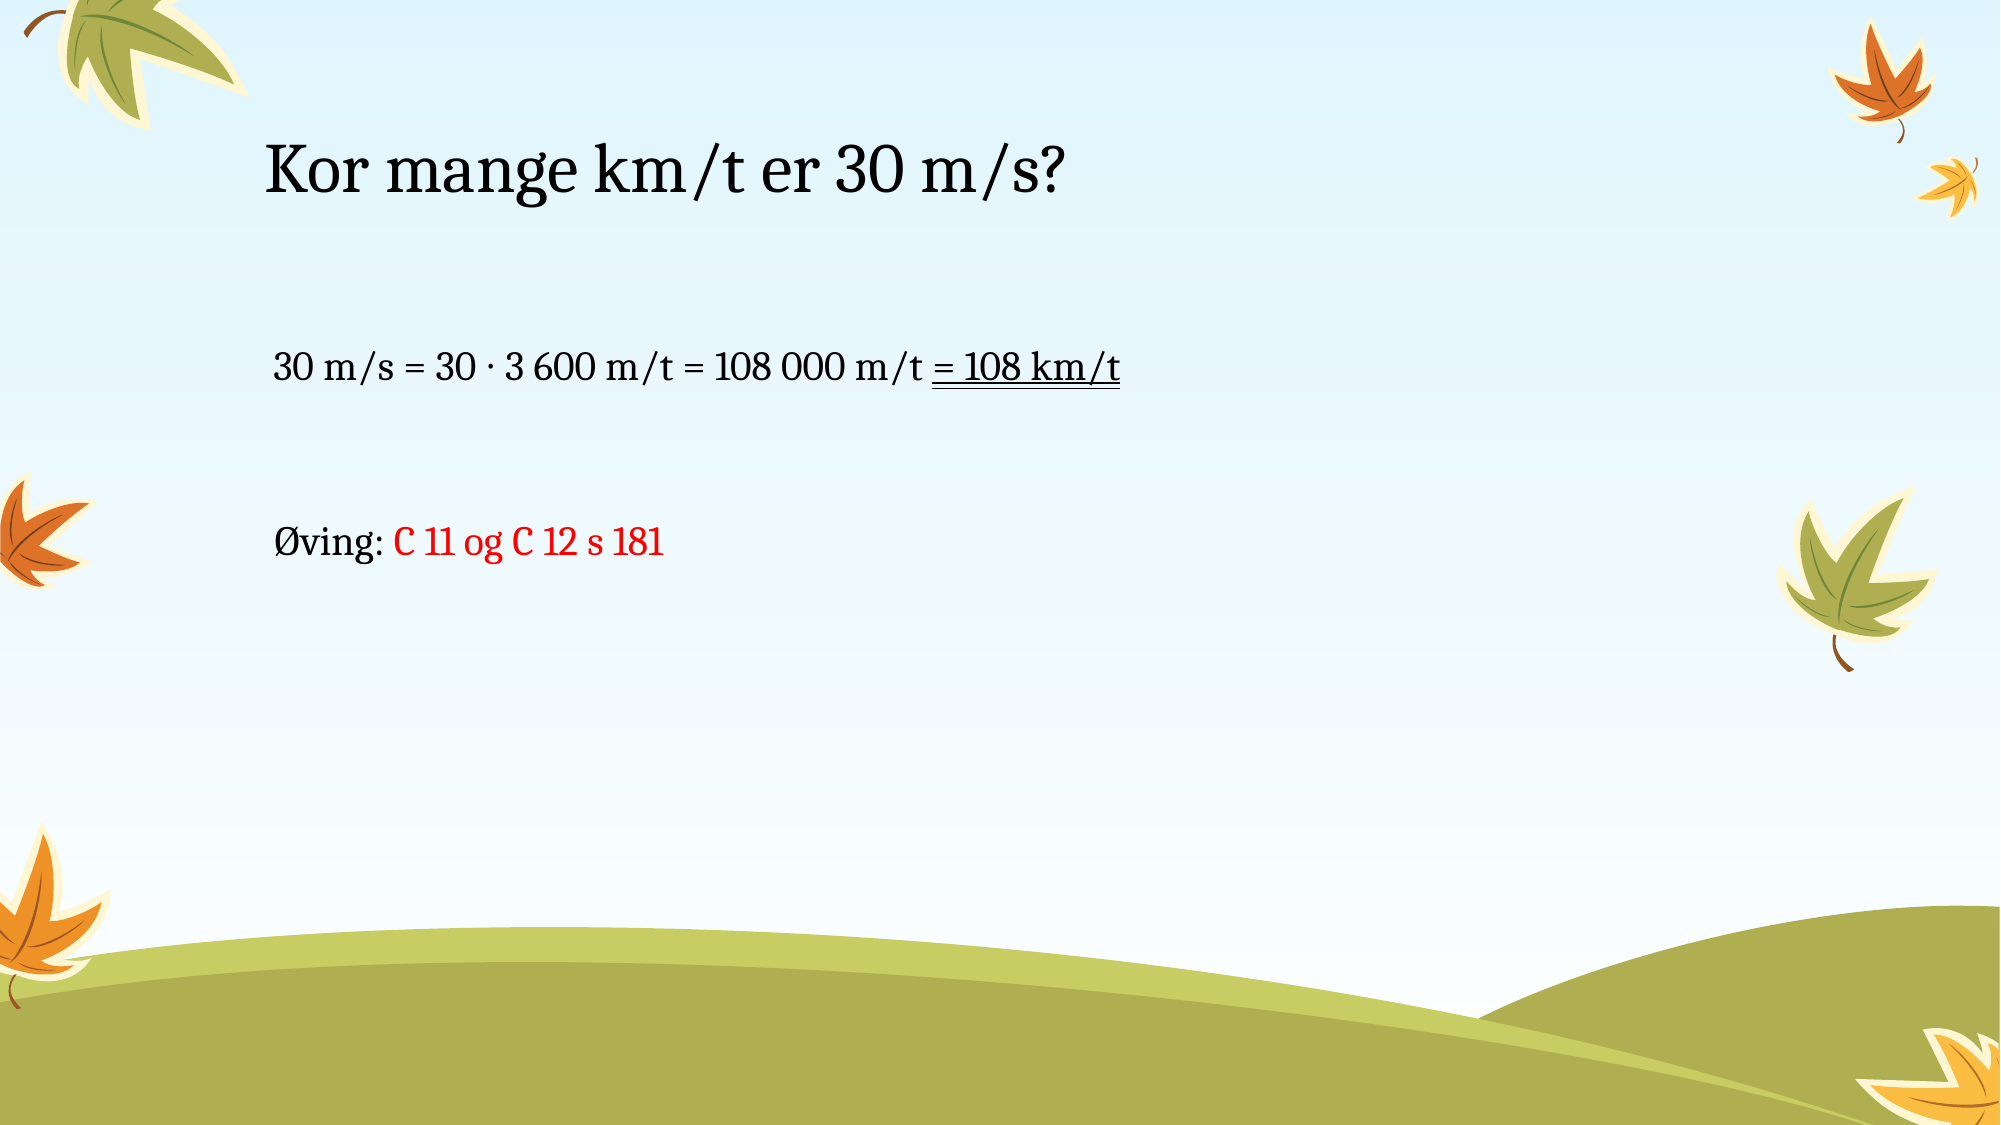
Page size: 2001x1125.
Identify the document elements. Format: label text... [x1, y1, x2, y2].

list 30 m/s = 30 ∙ 3 600 m/t = 108 000 m/t = 108 km/t Øving: C 11 og C 12 s 181 [250, 243, 1750, 925]
title Kor mange km/t er 30 m/s? [249, 12, 1749, 216]
